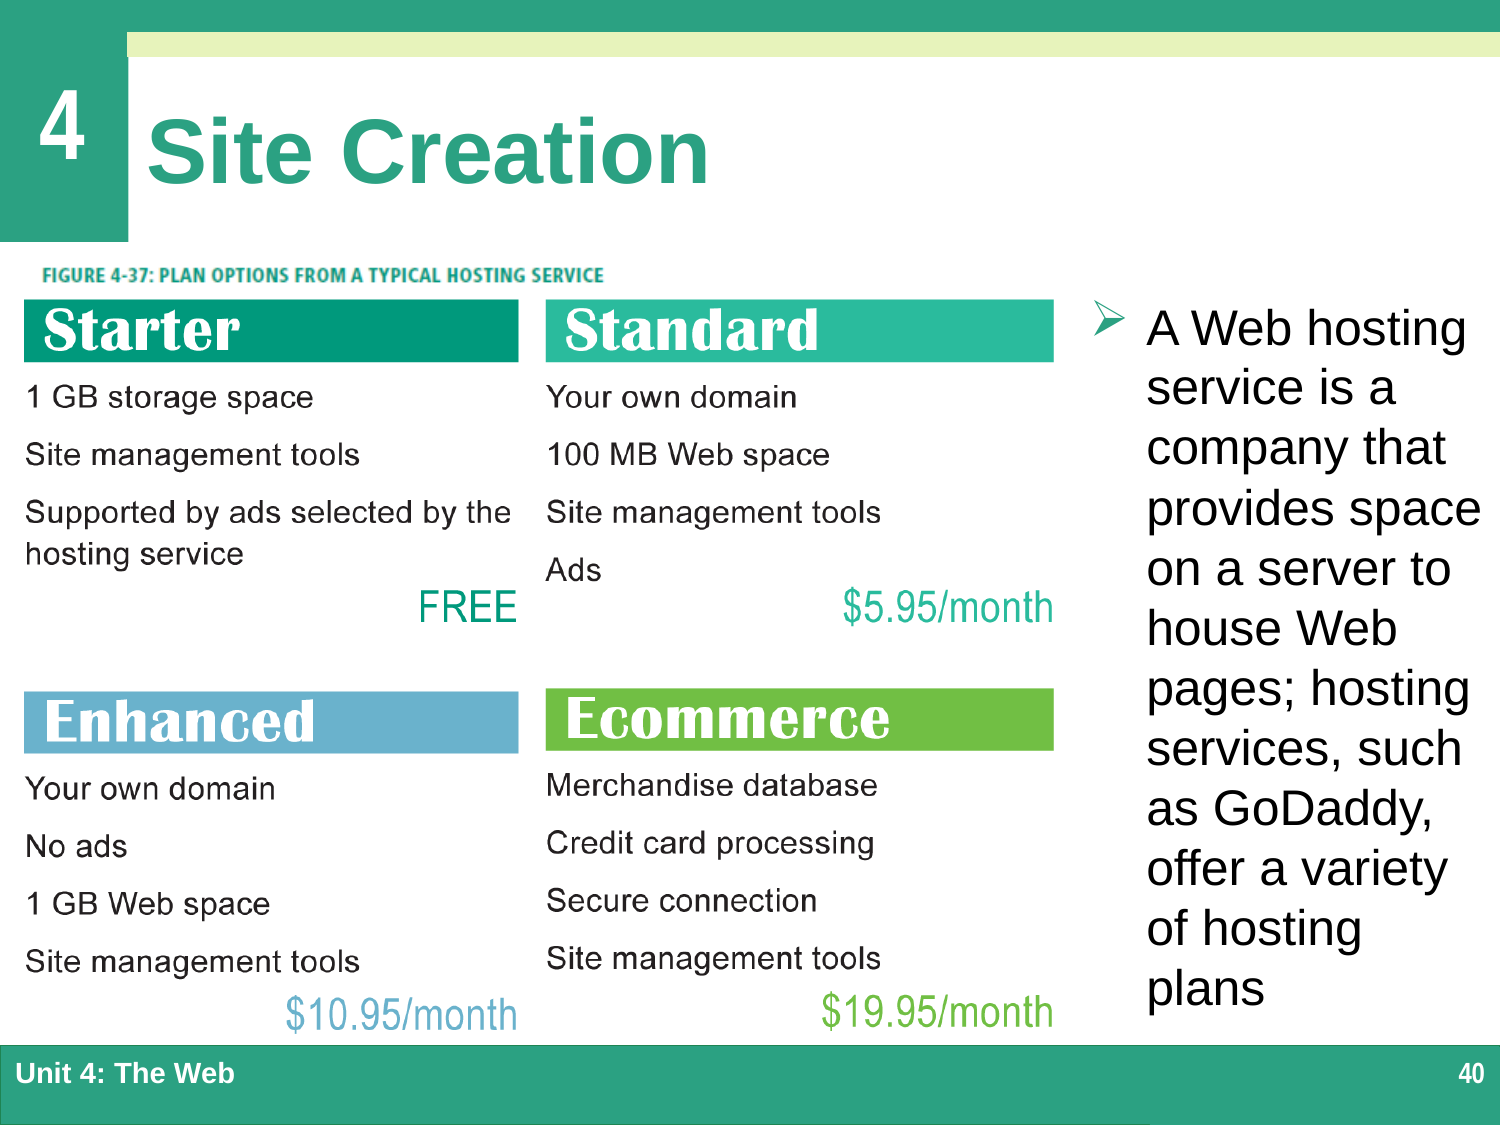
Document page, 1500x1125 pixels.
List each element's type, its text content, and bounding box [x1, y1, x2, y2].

footer Unit 4: The Web [0, 1046, 1149, 1125]
list A Web hosting service is a company that provides space on a server to house Web pages; hosting services, such as GoDaddy, offer a variety of hosting plans [1074, 287, 1500, 1038]
slide_number 40 [1149, 1046, 1500, 1125]
picture [24, 299, 1054, 1035]
title Site Creation [131, 60, 1500, 234]
picture [37, 249, 612, 298]
